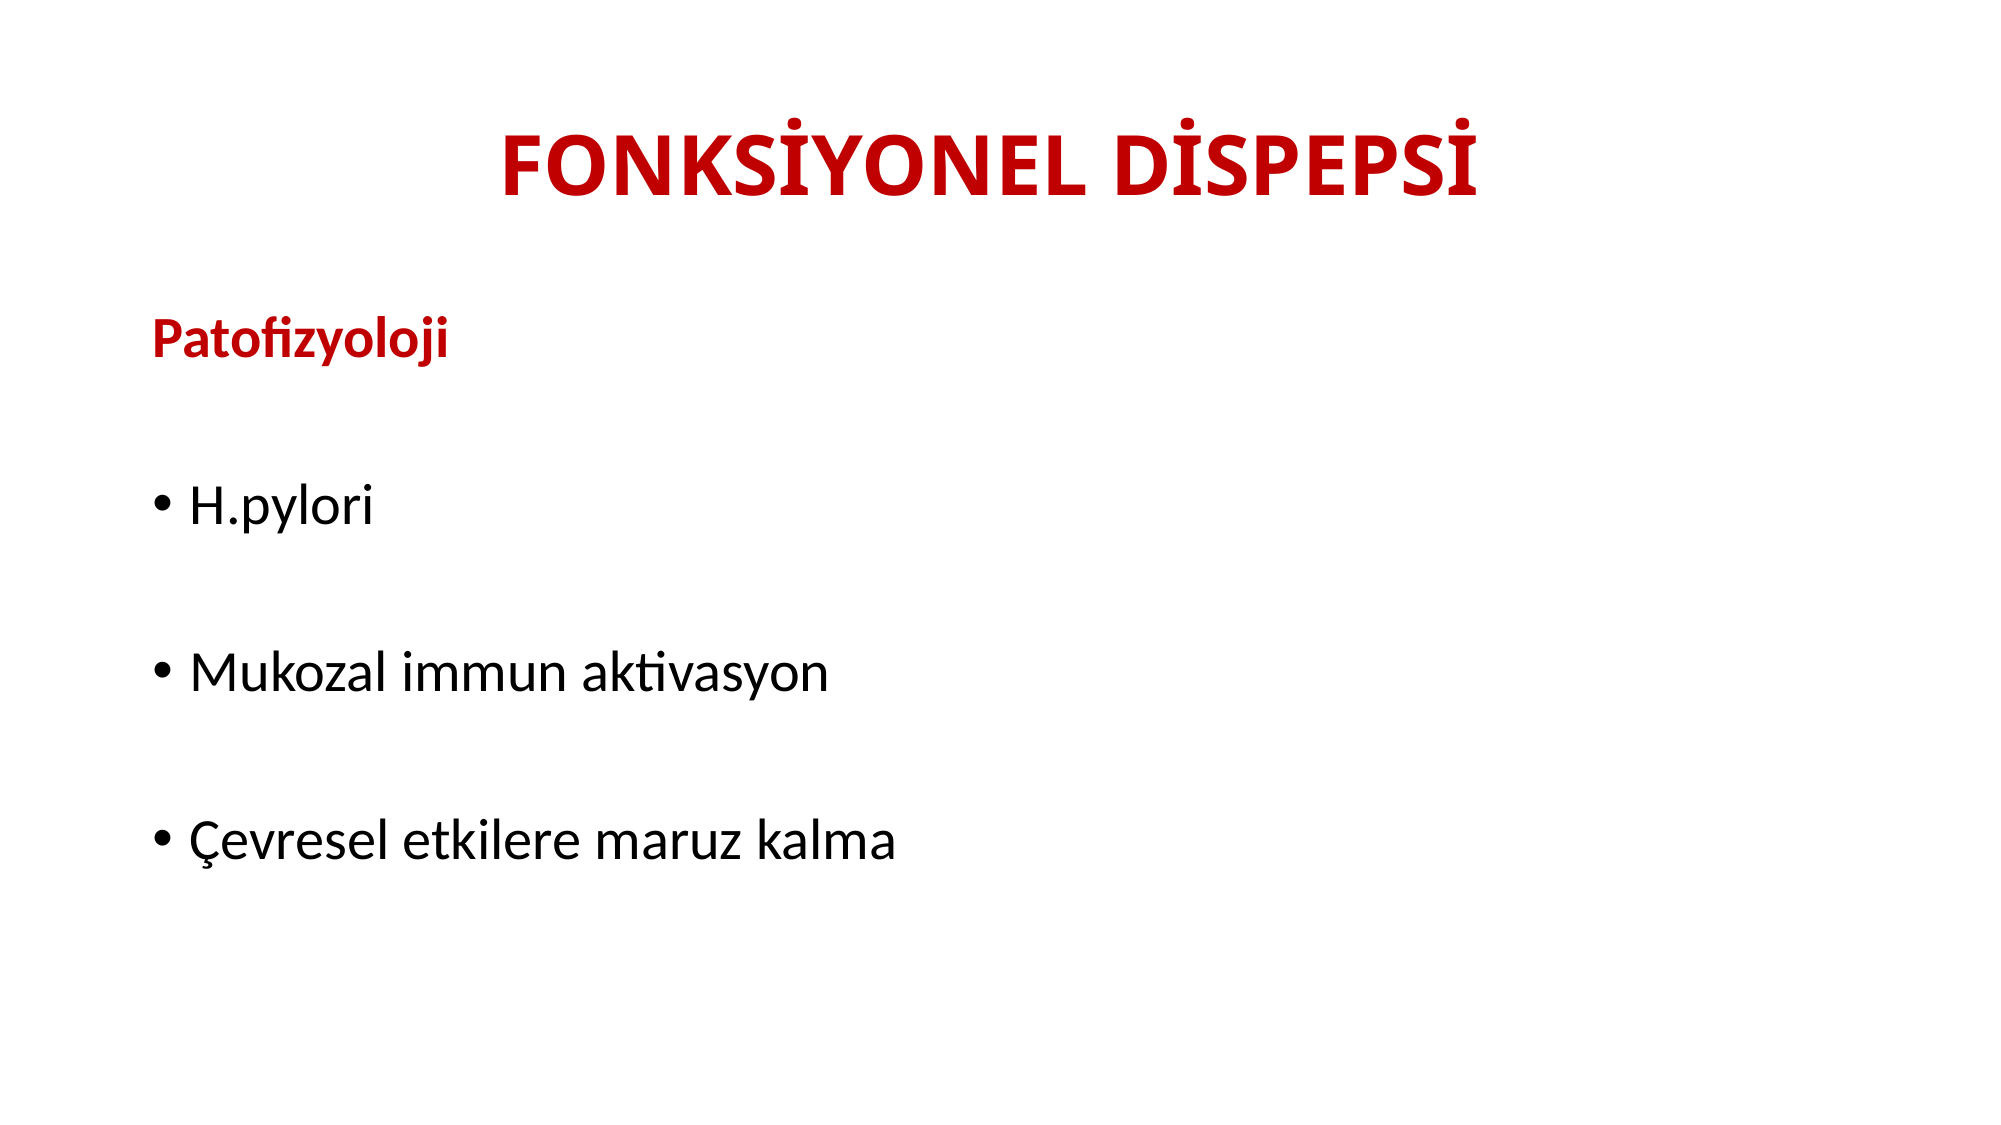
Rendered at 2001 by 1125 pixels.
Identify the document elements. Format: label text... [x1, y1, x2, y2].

list Patofizyoloji H.pylori Mukozal immun aktivasyon Çevresel etkilere maruz kalma [137, 299, 1863, 1014]
title FONKSİYONEL DİSPEPSİ [137, 59, 1863, 278]
